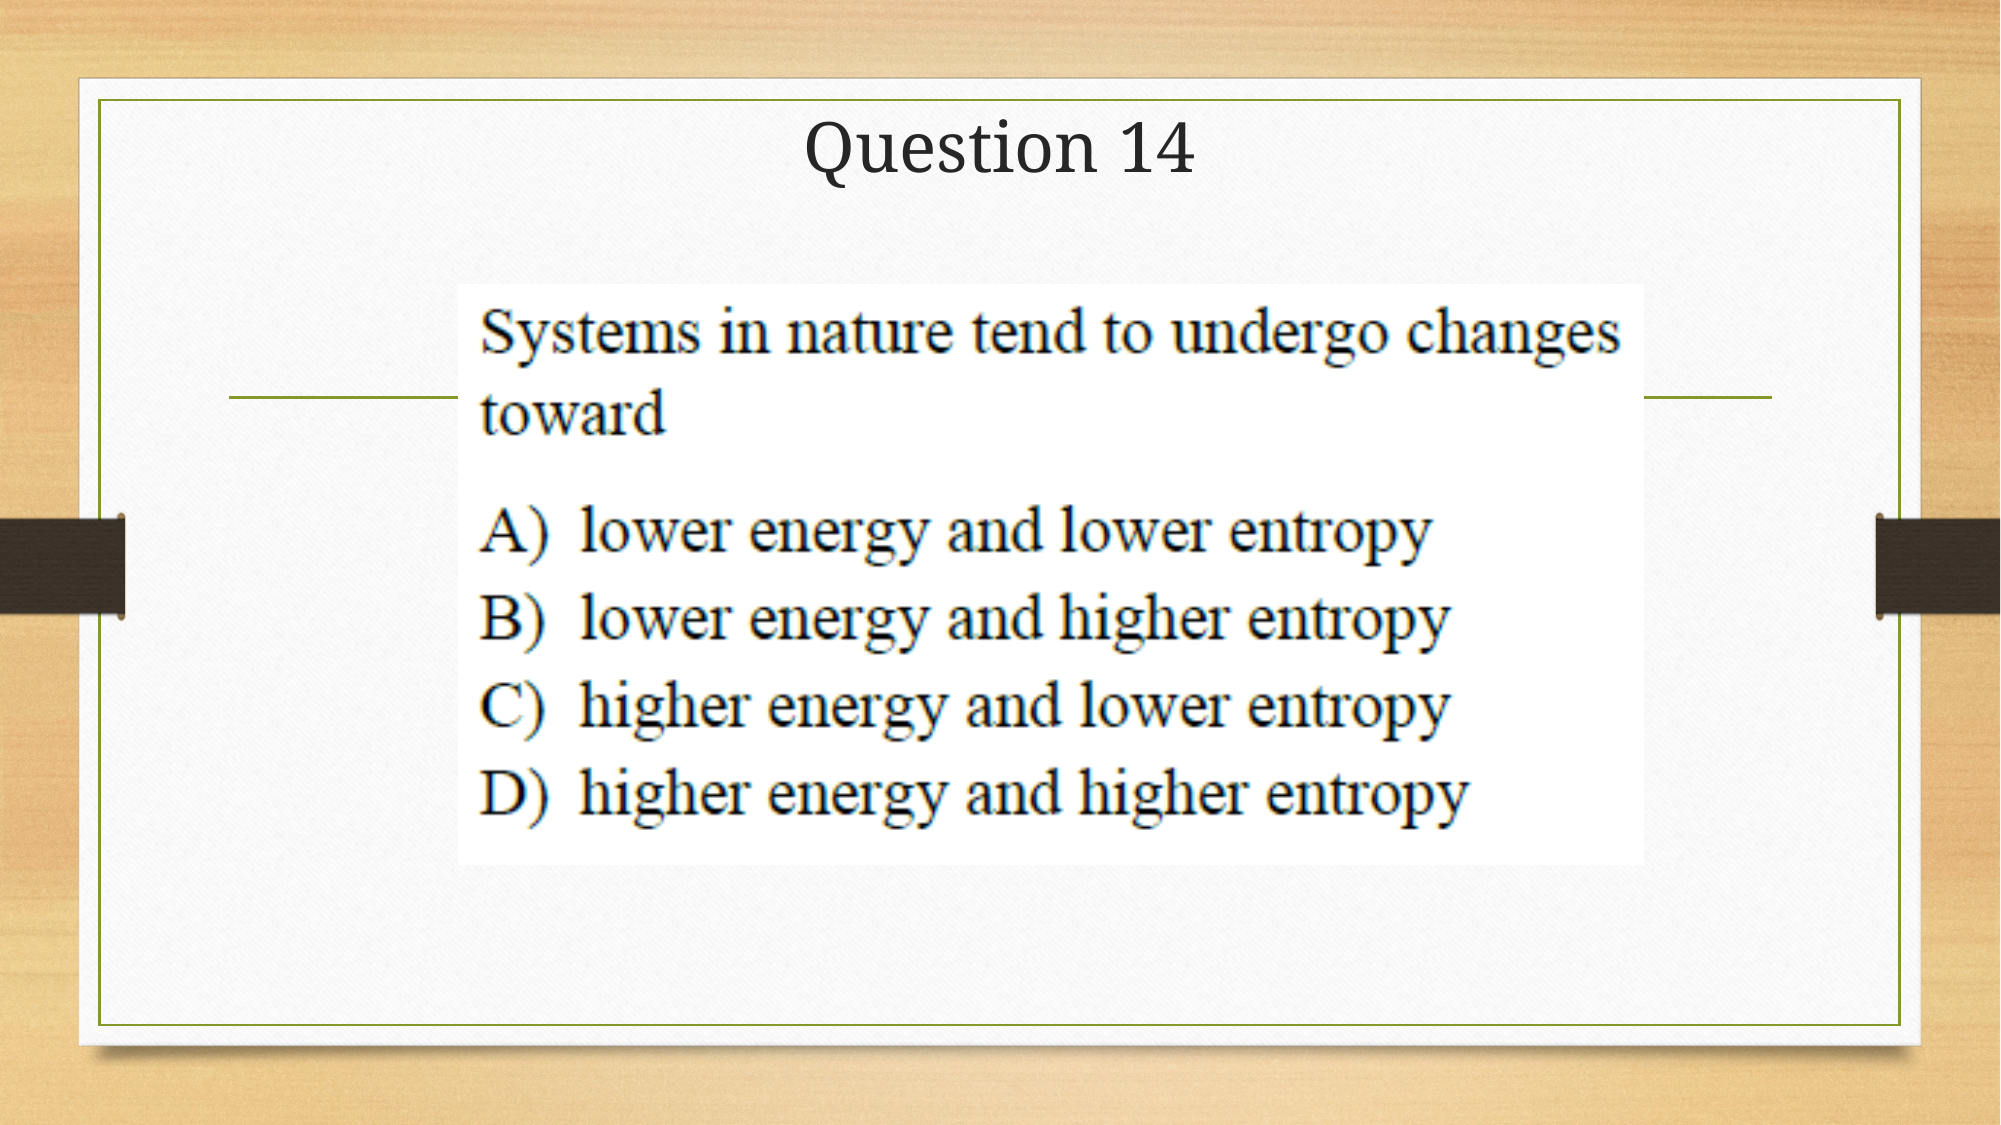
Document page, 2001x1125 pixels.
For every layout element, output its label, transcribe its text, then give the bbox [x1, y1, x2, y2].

picture [0, 0, 2001, 1125]
title Question 14 [212, 95, 1788, 195]
